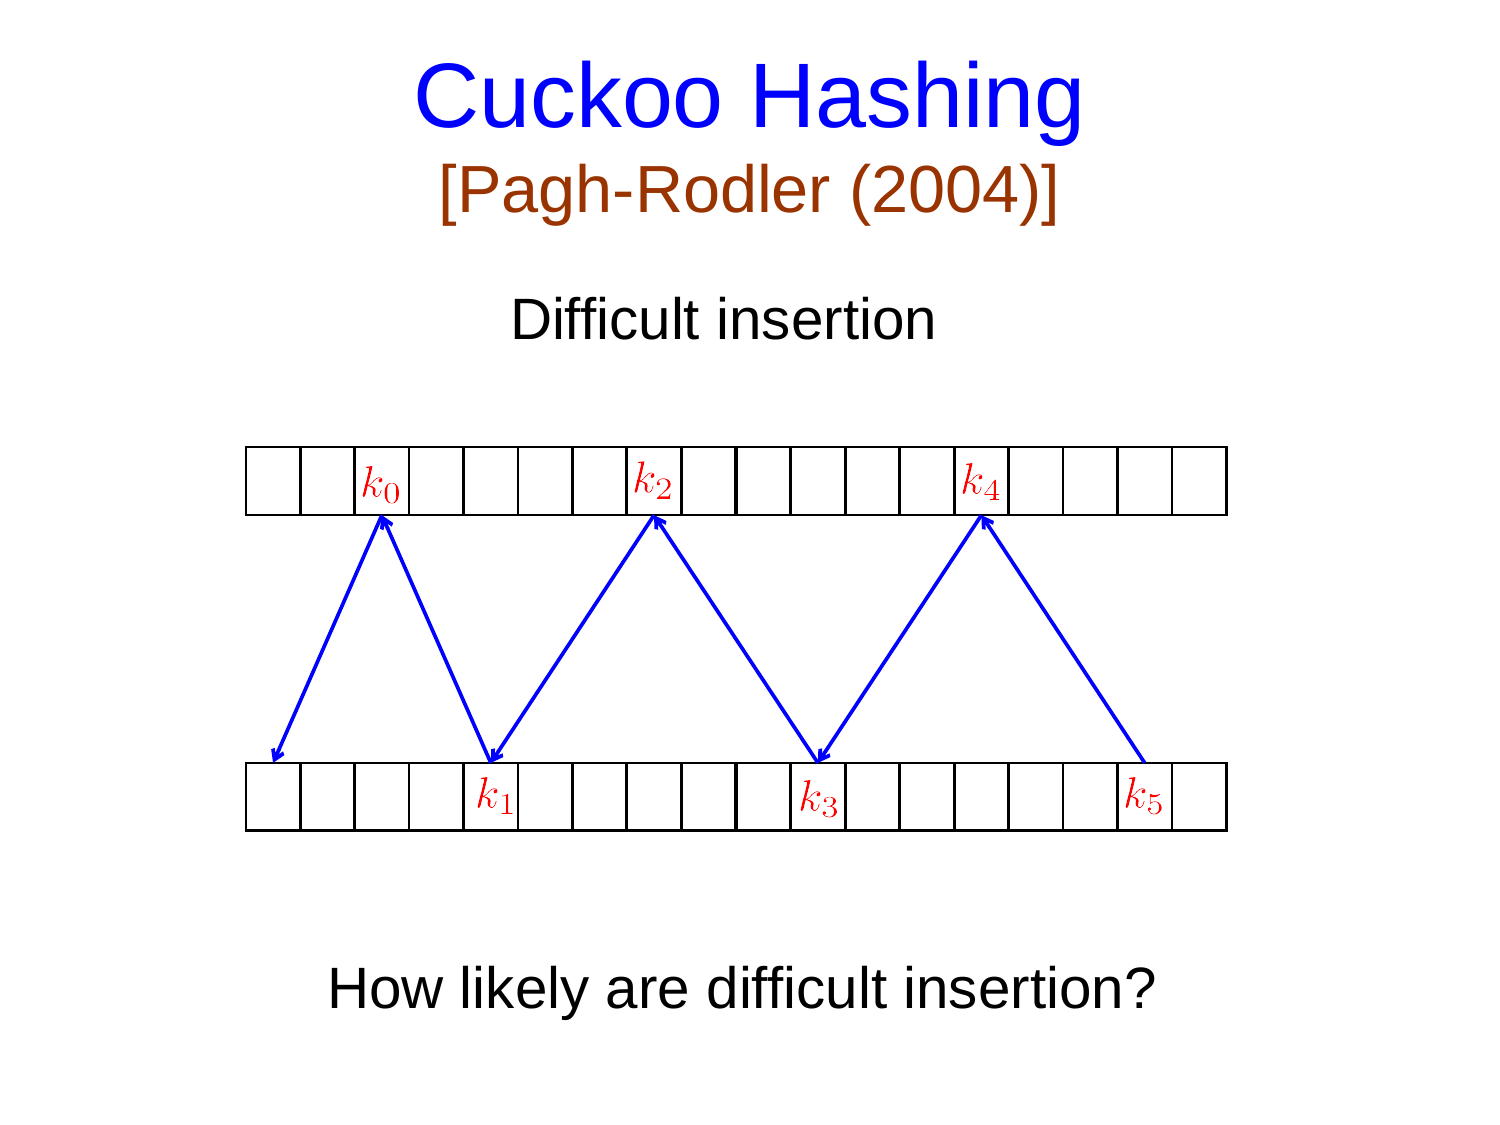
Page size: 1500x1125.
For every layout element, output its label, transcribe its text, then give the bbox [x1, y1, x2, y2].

text_box [1117, 762, 1171, 831]
text_box [300, 771, 354, 831]
picture [799, 776, 839, 821]
picture [475, 773, 516, 818]
text_box [736, 771, 790, 831]
text_box [409, 771, 463, 831]
text_box [954, 447, 1008, 513]
text_box [1062, 447, 1117, 513]
text_box [681, 447, 736, 513]
title Cuckoo Hashing [Pagh-Rodler (2004)] [74, 75, 1426, 187]
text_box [385, 514, 492, 763]
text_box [817, 514, 982, 763]
picture [633, 457, 674, 502]
text_box [845, 771, 899, 831]
text_box [463, 771, 518, 831]
text_box [518, 447, 572, 513]
text_box [626, 447, 681, 513]
text_box [572, 771, 626, 831]
text_box [354, 447, 409, 513]
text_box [982, 514, 1145, 763]
text_box [518, 771, 572, 831]
text_box [1171, 447, 1227, 516]
text_box [1117, 447, 1171, 516]
text_box [409, 447, 463, 513]
text_box [626, 771, 681, 831]
text_box [300, 447, 354, 513]
text_box Difficult insertion [214, 274, 1234, 359]
text_box [681, 771, 736, 831]
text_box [272, 514, 382, 763]
text_box [1008, 447, 1062, 513]
picture [961, 459, 1002, 504]
text_box [463, 447, 518, 513]
text_box [790, 771, 845, 831]
text_box [954, 771, 1008, 831]
text_box [1008, 771, 1062, 831]
text_box [736, 447, 790, 513]
picture [361, 462, 402, 507]
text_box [653, 514, 816, 763]
text_box [1171, 762, 1227, 831]
text_box [572, 447, 626, 513]
text_box How likely are difficult insertion? [233, 942, 1253, 1028]
text_box [845, 447, 899, 513]
text_box [245, 762, 300, 831]
picture [1124, 773, 1164, 818]
text_box [899, 447, 954, 513]
text_box [1062, 771, 1117, 831]
text_box [245, 447, 300, 516]
text_box [354, 771, 409, 831]
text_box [492, 514, 652, 763]
text_box [899, 771, 954, 831]
text_box [790, 447, 845, 513]
